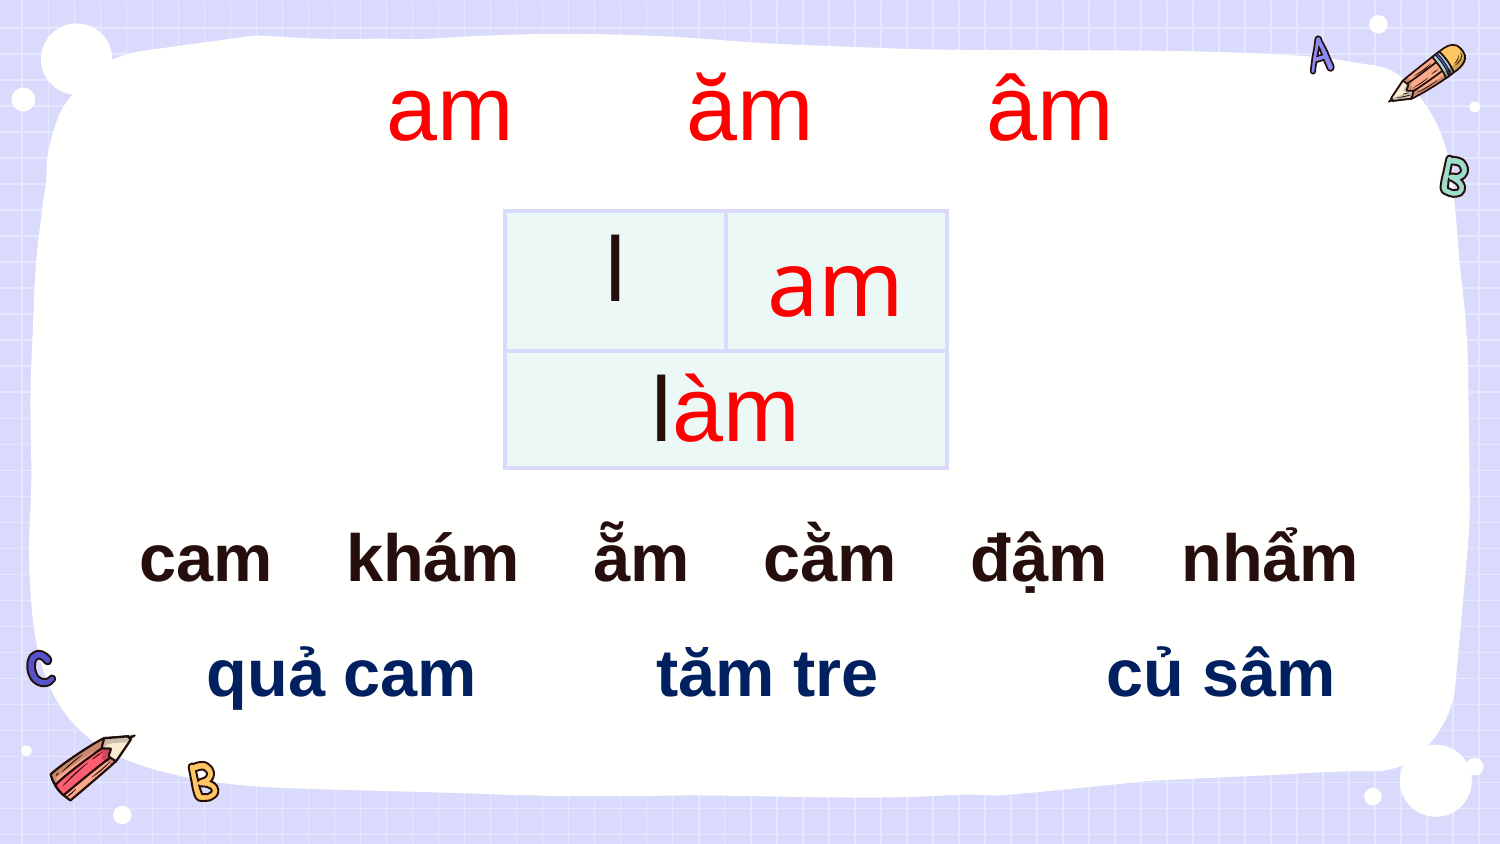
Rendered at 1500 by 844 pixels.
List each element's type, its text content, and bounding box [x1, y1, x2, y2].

table_cell làm [507, 353, 945, 466]
text_box am ăm âm [245, 33, 1255, 197]
table_header l [507, 213, 724, 349]
text_box cam khám ẵm cằm đậm nhẩm [82, 499, 1418, 662]
text_box quả cam tăm tre củ sâm [103, 614, 1439, 778]
table_header am [728, 213, 945, 349]
